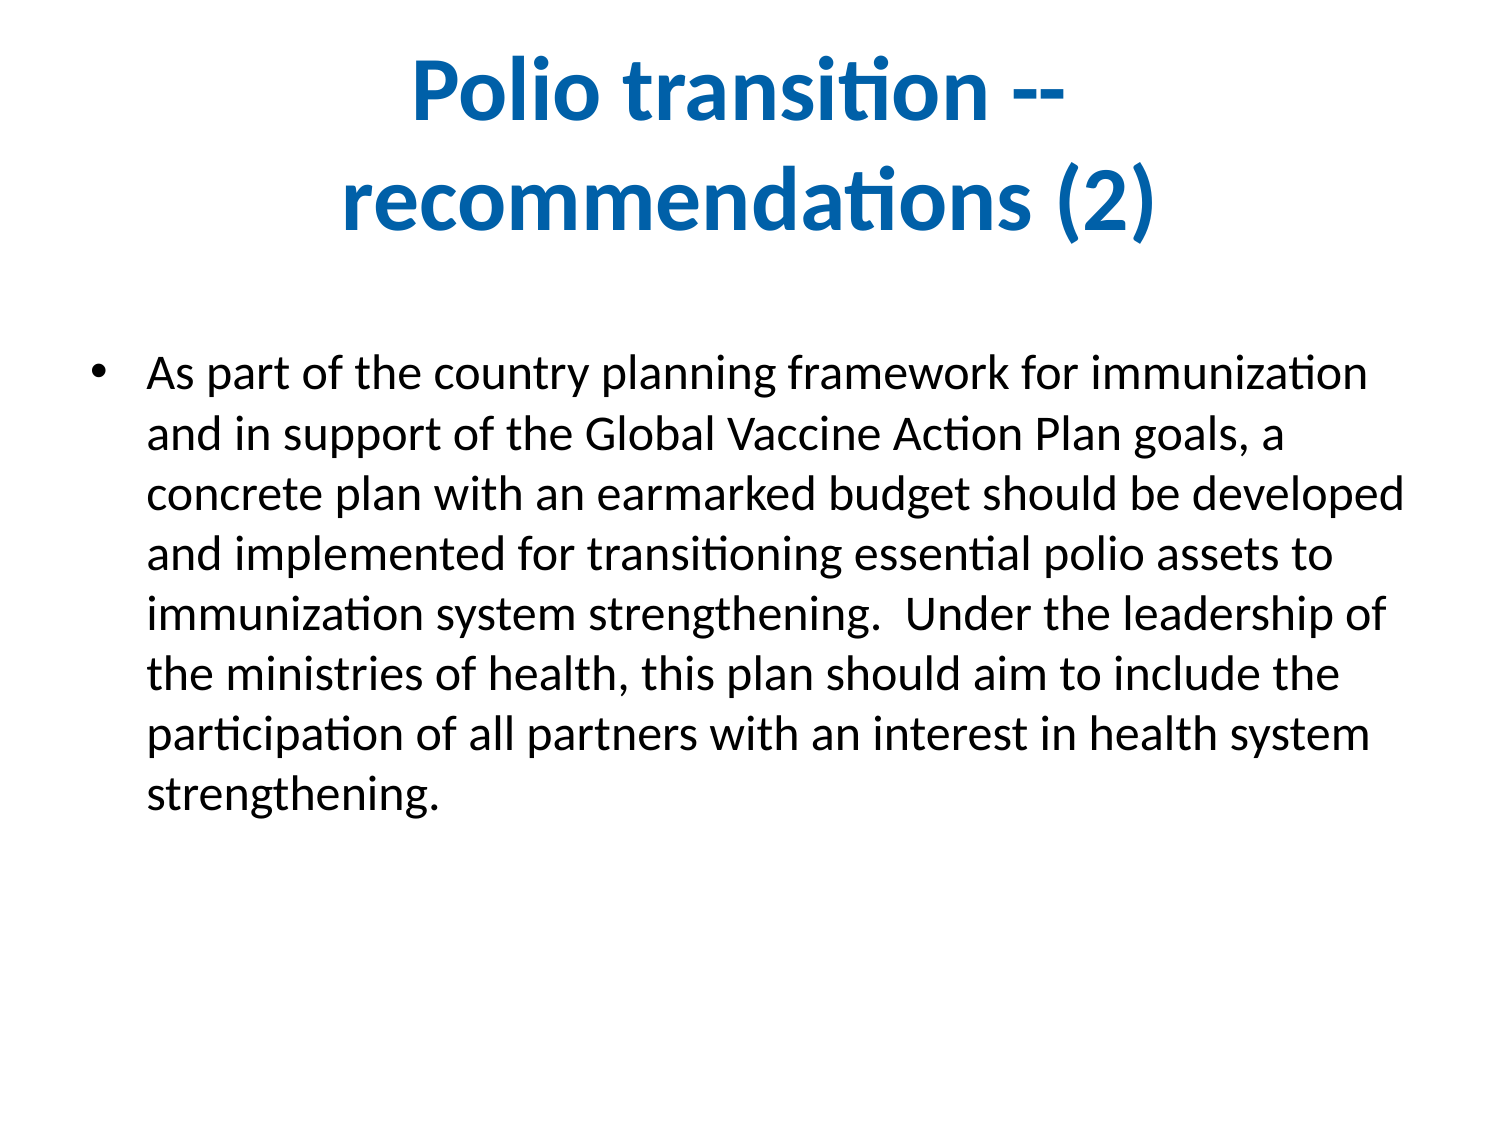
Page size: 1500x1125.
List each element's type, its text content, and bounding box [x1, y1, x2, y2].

title Polio transition -- recommendations (2) [75, 45, 1425, 233]
list As part of the country planning framework for immunization and in support of the Global Vaccine Action Plan goals, a concrete plan with an earmarked budget should be developed and implemented for transitioning essential polio assets to immunization system strengthening. Under the leadership of the ministries of health, this plan should aim to include the participation of all partners with an interest in health system strengthening. [75, 262, 1425, 1071]
